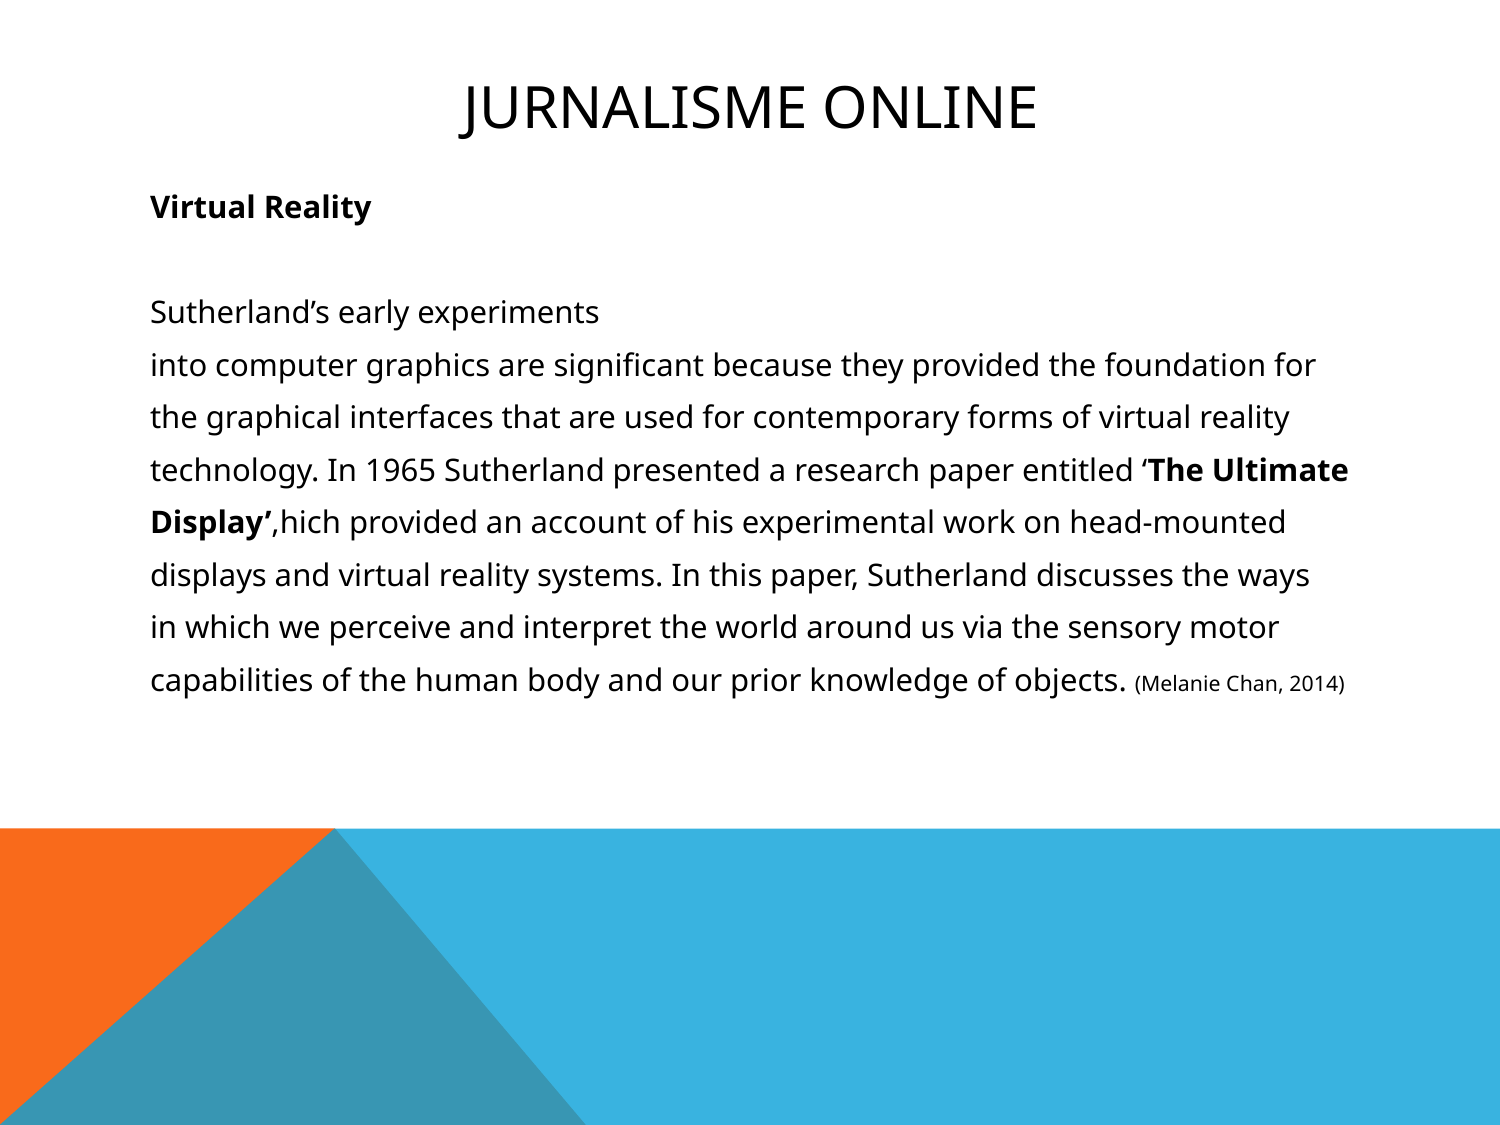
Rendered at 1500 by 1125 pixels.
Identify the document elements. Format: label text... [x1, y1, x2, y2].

list Virtual Reality Sutherland’s early experiments into computer graphics are significant because they provided the foundation for the graphical interfaces that are used for contemporary forms of virtual reality technology. In 1965 Sutherland presented a research paper entitled ‘The Ultimate Display’,hich provided an account of his experimental work on head-mounted displays and virtual reality systems. In this paper, Sutherland discusses the ways in which we perceive and interpret the world around us via the sensory motor capabilities of the human body and our prior knowledge of objects. (Melanie Chan, 2014) [135, 180, 1369, 768]
title Jurnalisme online [135, 60, 1369, 150]
